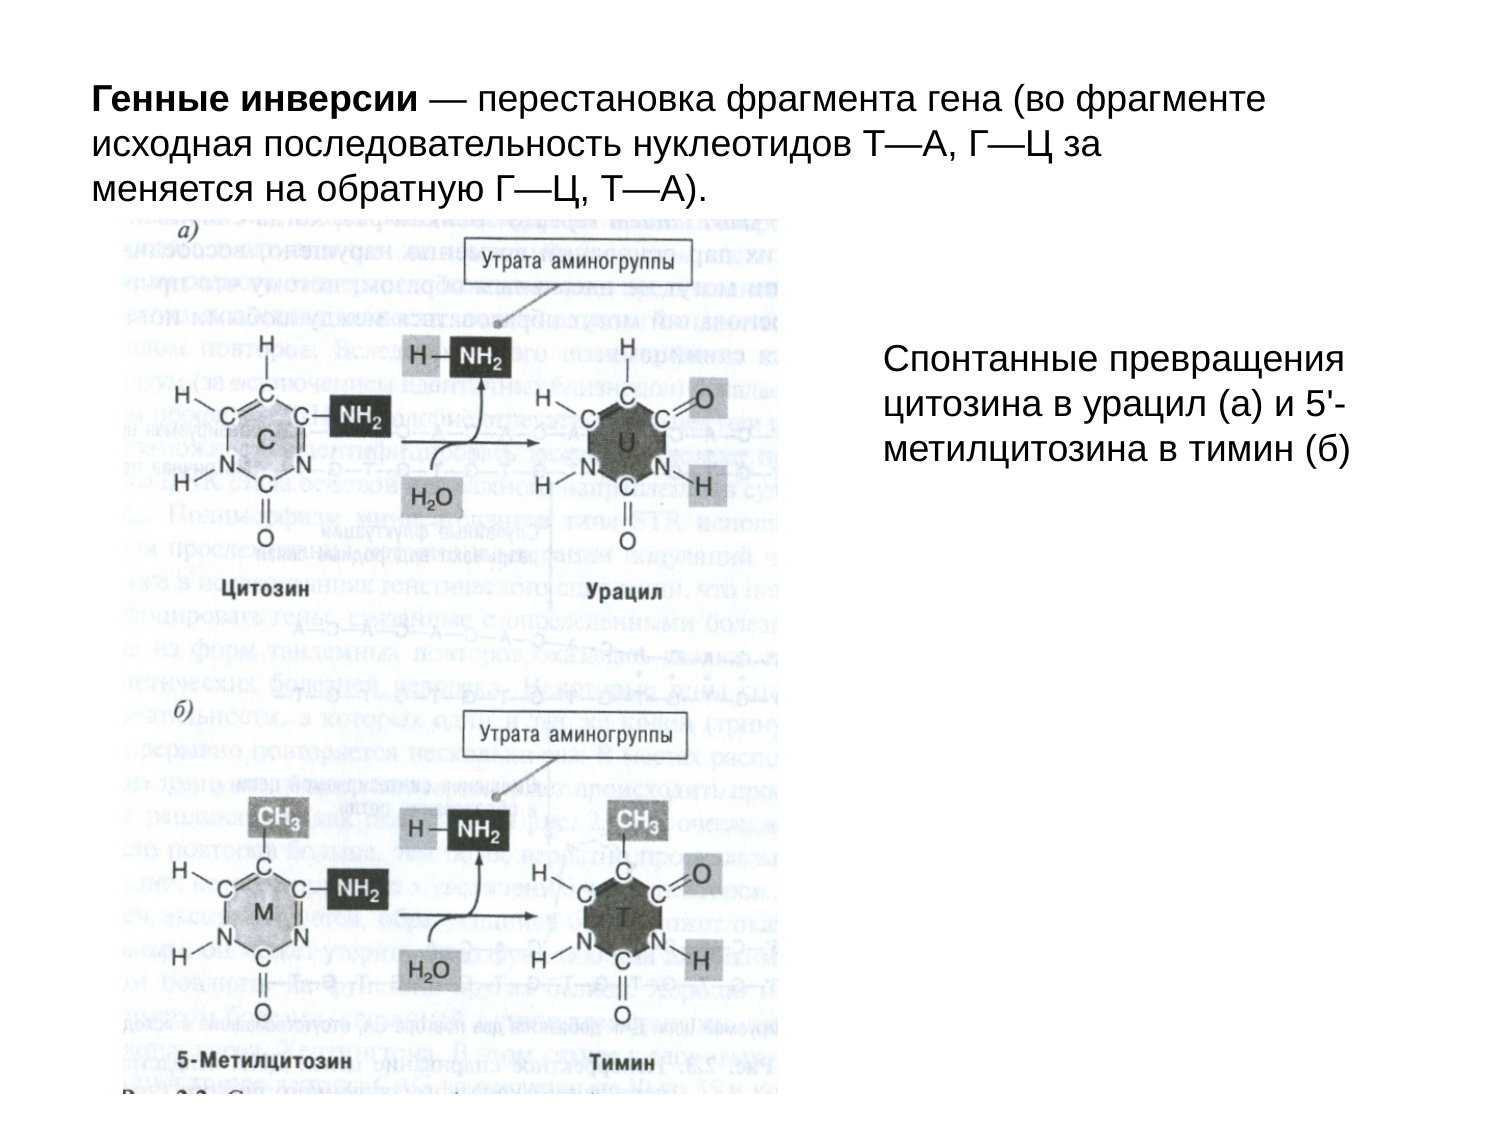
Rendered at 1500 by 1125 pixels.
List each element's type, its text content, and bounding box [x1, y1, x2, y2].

picture [123, 219, 778, 1095]
text_box Генные инверсии — перестановка фрагмента гена (во фрагменте исходная последовательность нуклеотидов Т—А, Г—Ц за­ меняется на обратную Г—Ц, Т—А). [76, 66, 1424, 274]
text_box Спонтанные превращения цитозина в урацил (а) и 5'-метилцитозина в тимин (б) [868, 326, 1436, 476]
